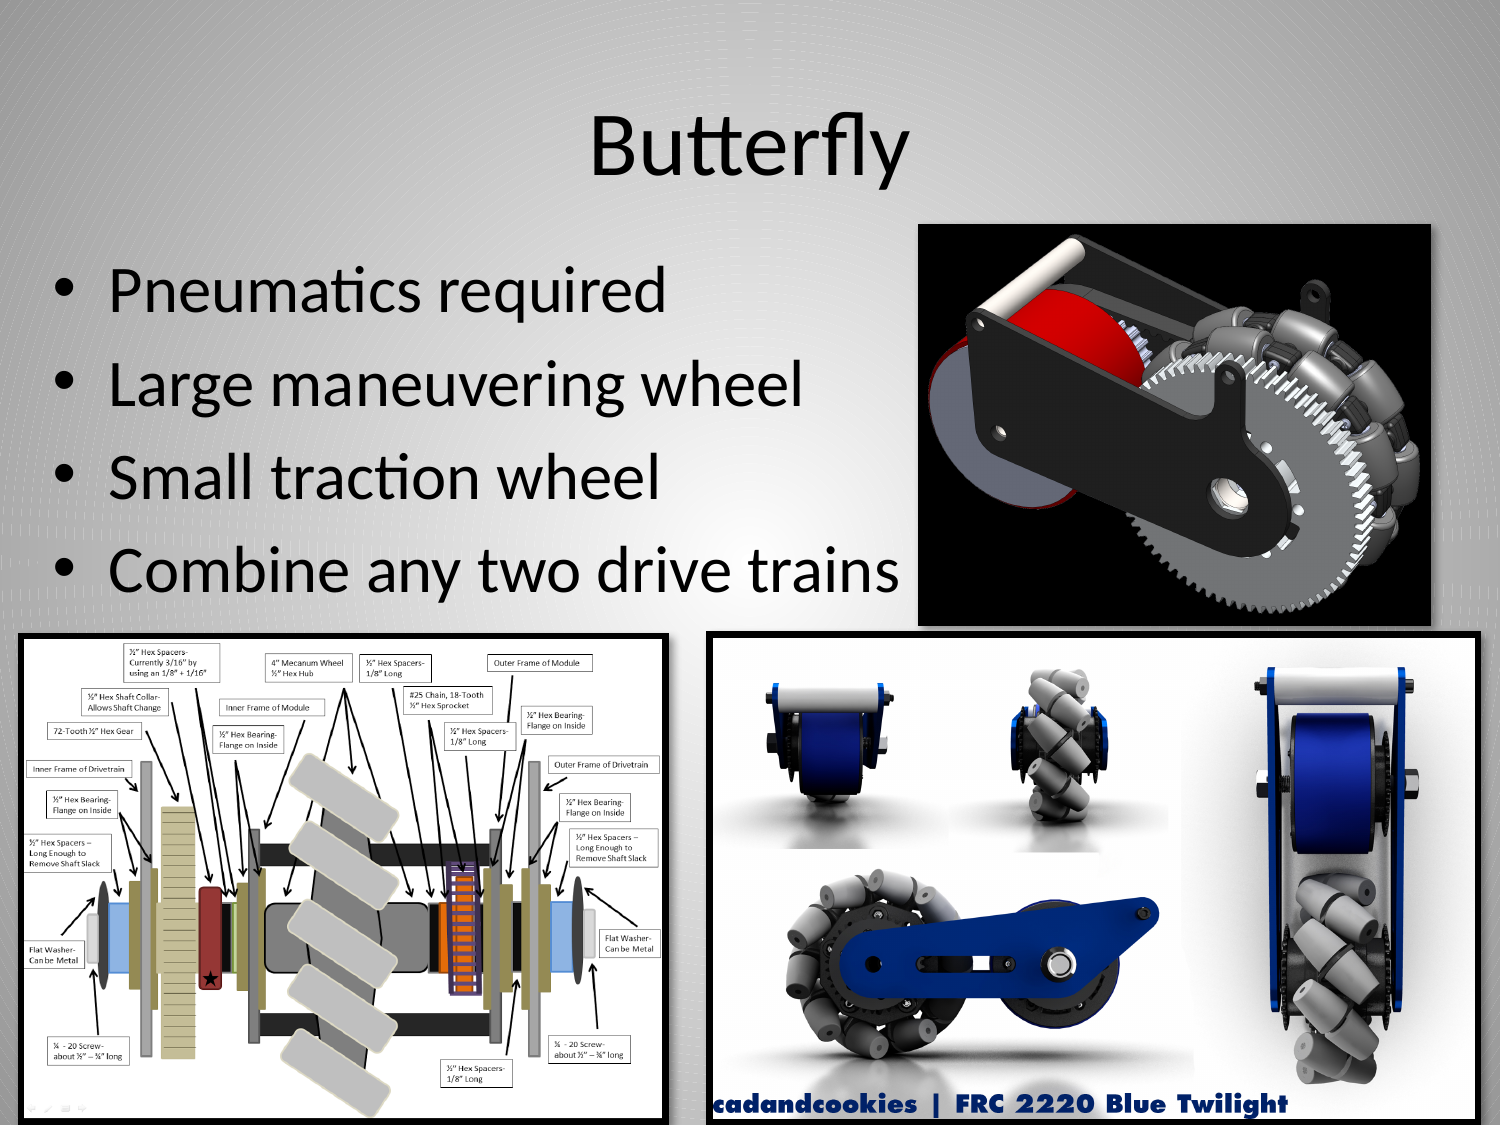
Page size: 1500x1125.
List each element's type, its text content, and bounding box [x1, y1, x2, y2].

title Butterfly [75, 45, 1425, 233]
picture [23, 639, 663, 1120]
picture [923, 229, 1426, 621]
picture [712, 637, 1476, 1120]
list Pneumatics required Large maneuvering wheel Small traction wheel Combine any two drive trains [37, 238, 916, 981]
